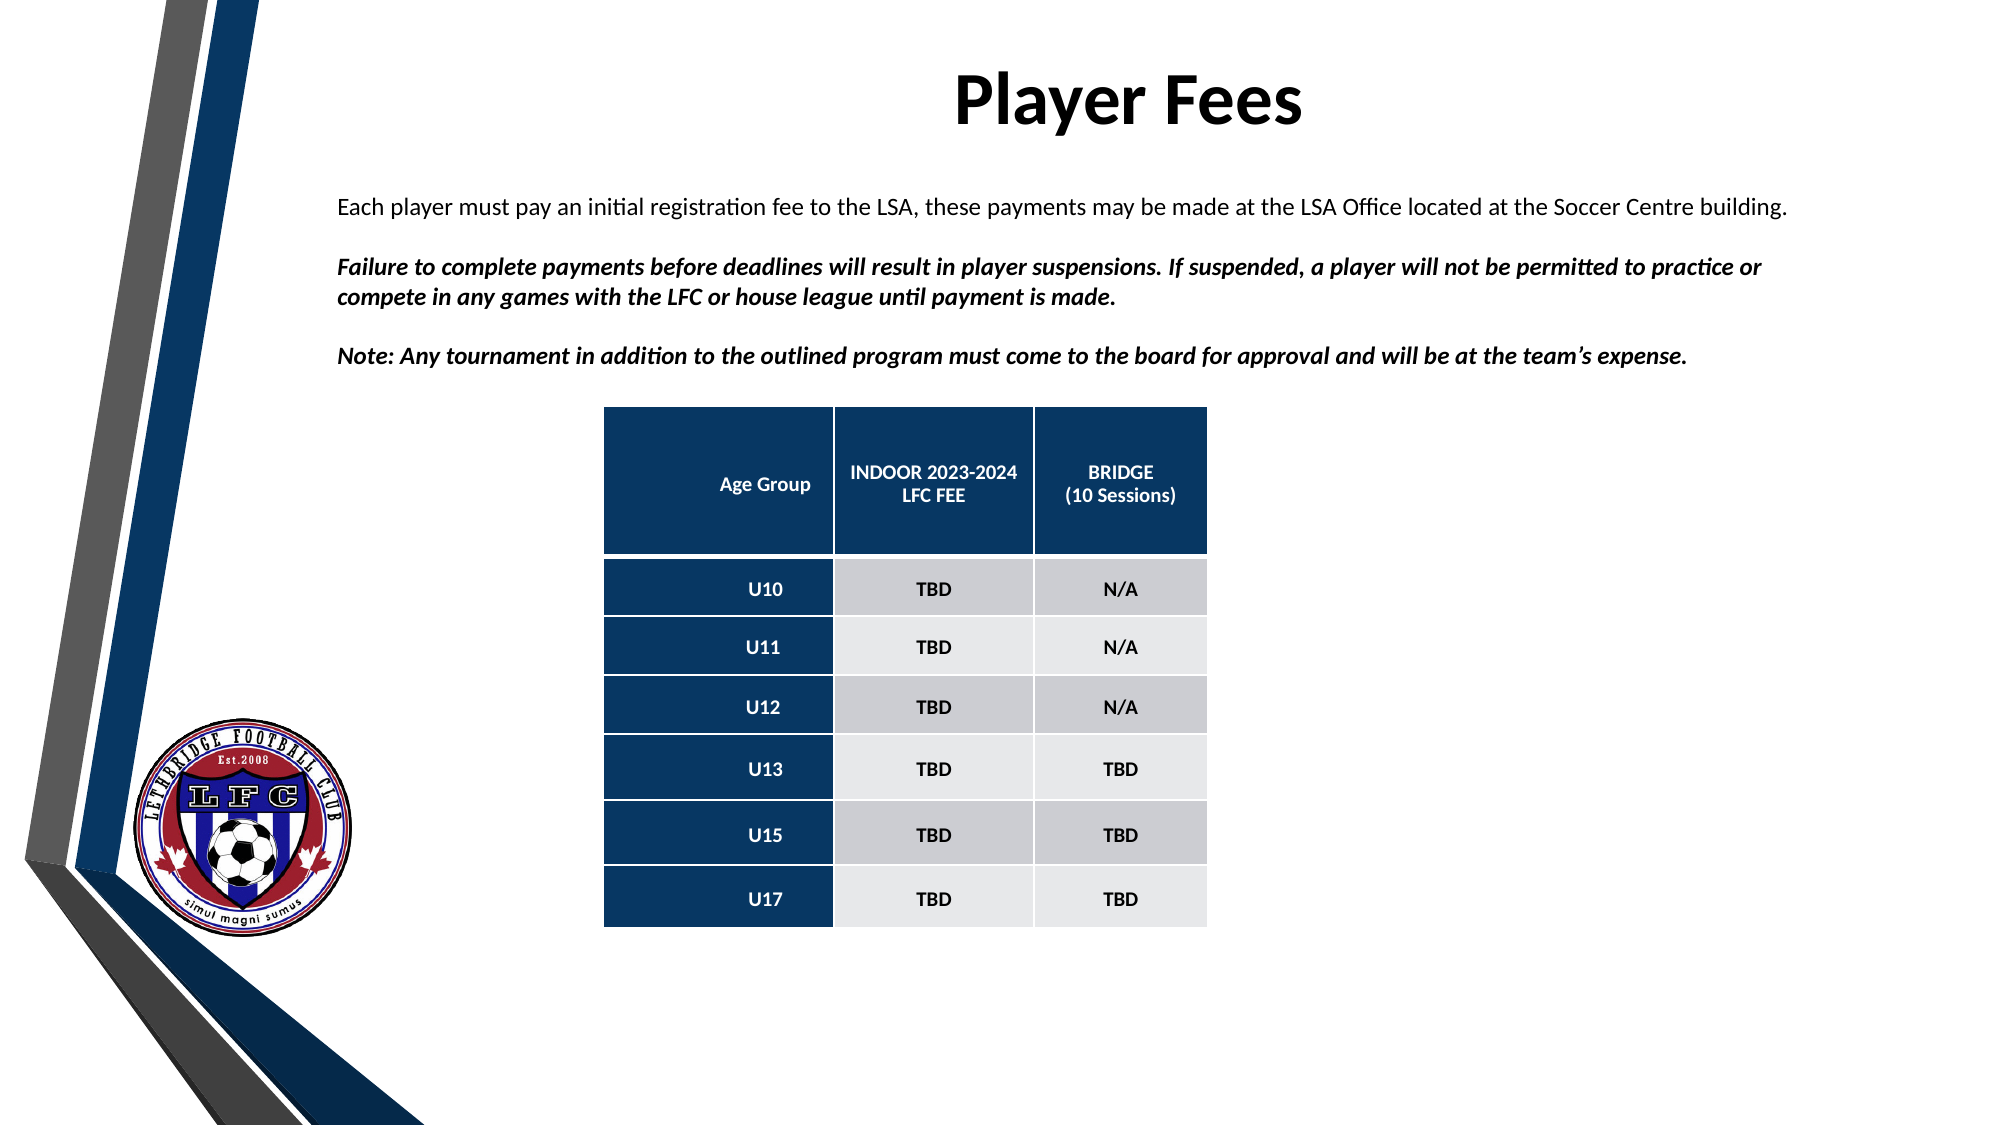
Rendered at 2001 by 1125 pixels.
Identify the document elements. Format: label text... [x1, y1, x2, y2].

picture [133, 718, 352, 937]
table_cell U17 [604, 866, 833, 927]
table_cell U15 [604, 801, 833, 864]
title Player Fees [256, 0, 2000, 189]
table_cell N/A [1035, 617, 1207, 674]
table_cell TBD [1035, 866, 1207, 927]
table_header INDOOR 2023-2024 LFC FEE [835, 407, 1033, 554]
table_cell TBD [1035, 801, 1207, 864]
table_cell TBD [1035, 735, 1207, 799]
table_cell U10 [604, 559, 833, 615]
table_cell TBD [835, 617, 1033, 674]
table_header Age Group [604, 407, 833, 554]
text_box Each player must pay an initial registration fee to the LSA, these payments may be made at the LSA Office located at the Soccer Centre building. Failure to complete payments before deadlines will result in player suspensions. If suspended, a player will not be permitted to practice or compete in any games with the LFC or house league until payment is made. Note: Any tournament in addition to the outlined program must come to the board for approval and will be at the team’s expense. [322, 182, 1875, 378]
table_cell U12 [604, 676, 833, 733]
table_header BRIDGE (10 Sessions) [1035, 407, 1207, 554]
table_cell U13 [604, 735, 833, 799]
table_cell N/A [1035, 676, 1207, 733]
table_cell TBD [835, 866, 1033, 927]
table_cell TBD [835, 801, 1033, 864]
table_cell N/A [1035, 559, 1207, 615]
table_cell TBD [835, 676, 1033, 733]
table_cell U11 [604, 617, 833, 674]
table_cell TBD [835, 559, 1033, 615]
table_cell TBD [835, 735, 1033, 799]
